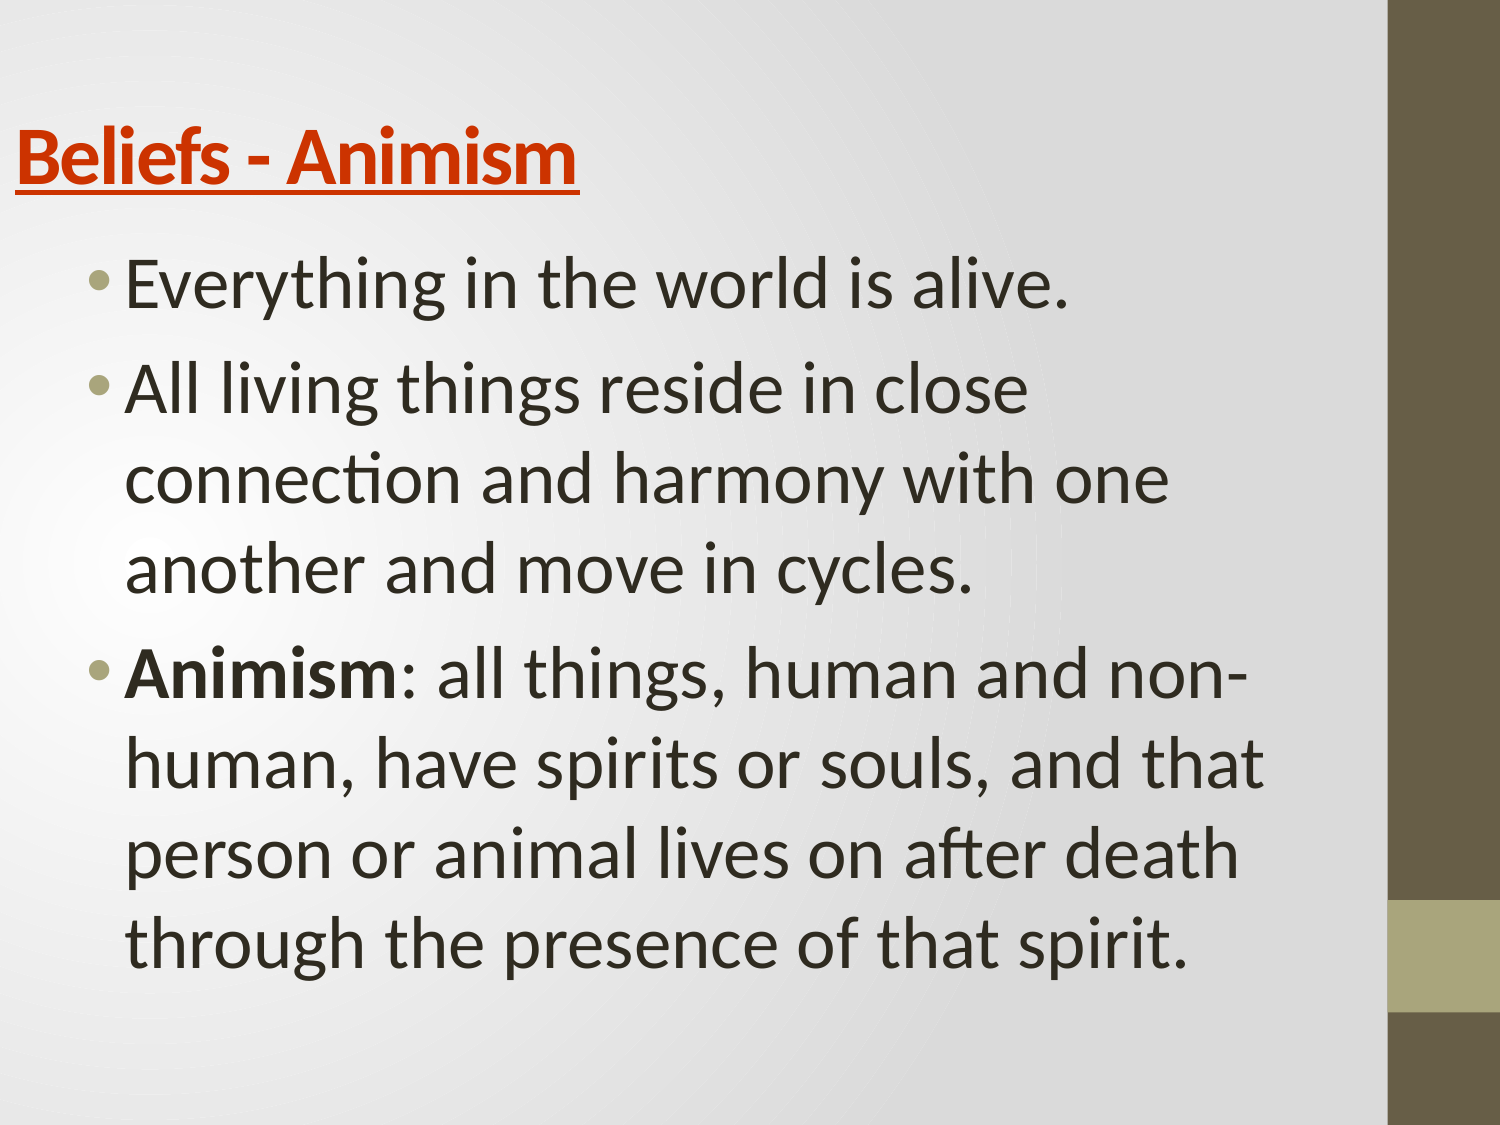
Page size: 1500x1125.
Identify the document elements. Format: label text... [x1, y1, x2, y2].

title Beliefs - Animism [0, 75, 1500, 227]
list Everything in the world is alive. All living things reside in close connection and harmony with one another and move in cycles. Animism: all things, human and non-human, have spirits or souls, and that person or animal lives on after death through the presence of that spirit. [53, 226, 1400, 1073]
